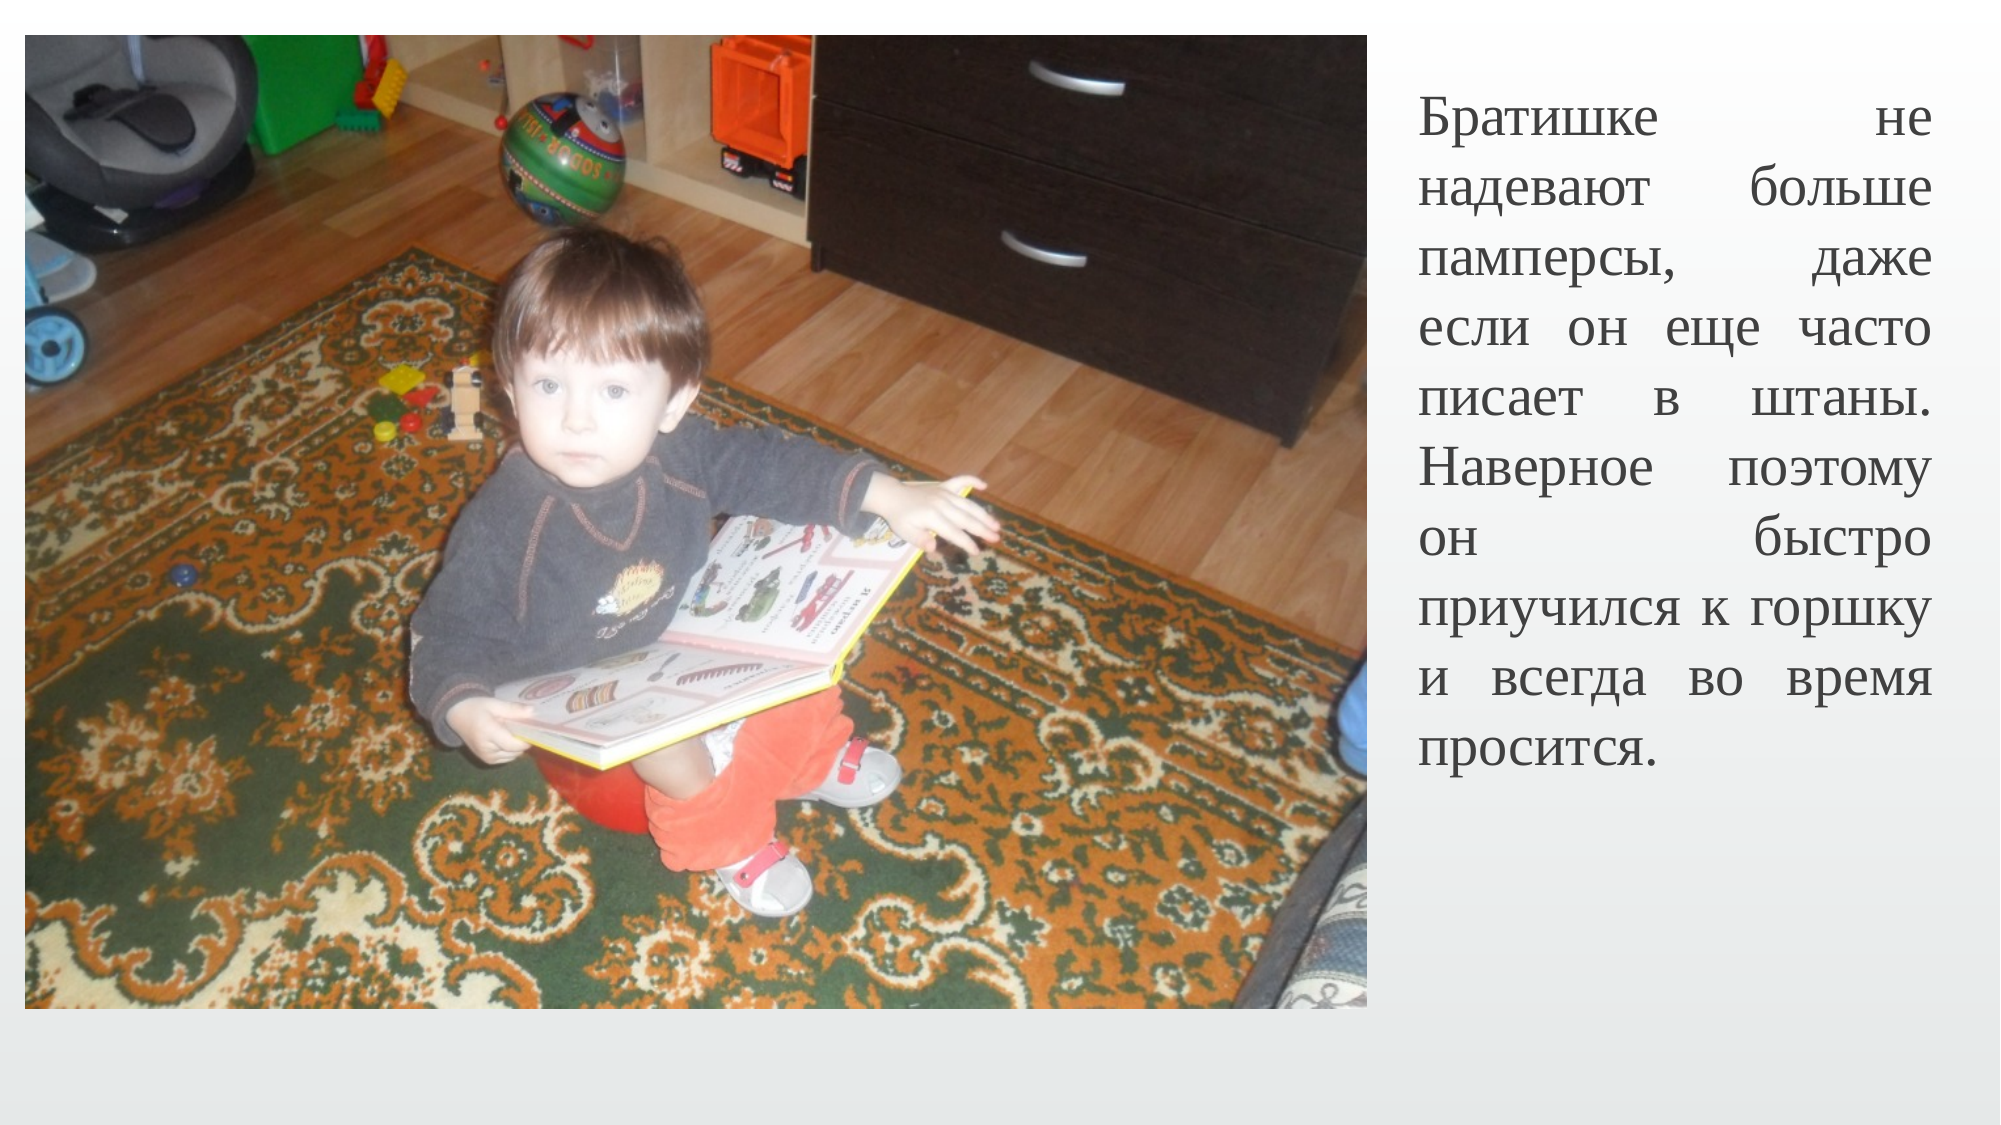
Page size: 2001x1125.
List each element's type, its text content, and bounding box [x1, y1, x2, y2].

picture [25, 35, 1367, 1009]
text_box Братишке не надевают больше памперсы, даже если он еще часто писает в штаны. Наверное поэтому он быстро приучился к горшку и всегда во время просится. [1403, 69, 1948, 785]
